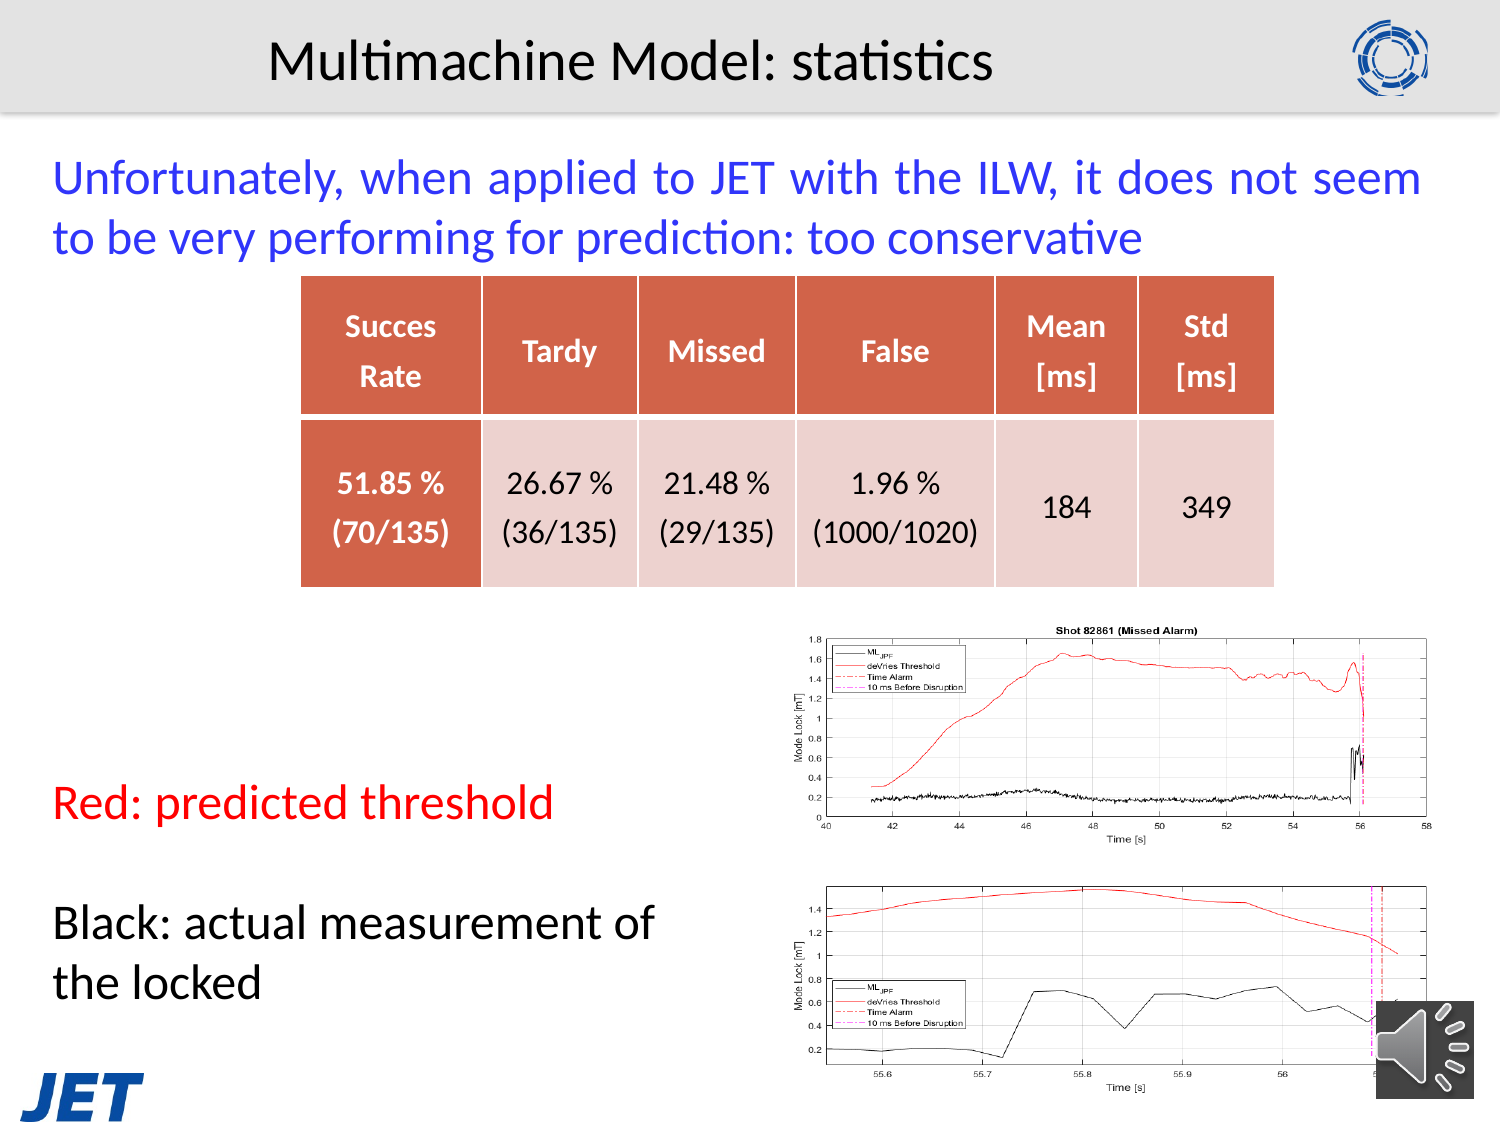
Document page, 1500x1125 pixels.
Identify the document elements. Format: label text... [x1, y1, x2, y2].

table_cell 51.85 % (70/135) [301, 420, 481, 587]
text_box Unfortunately, when applied to JET with the ILW, it does not seem to be very performing for prediction: too conservative [37, 137, 1438, 273]
text_box Red: predicted threshold Black: actual measurement of the locked [37, 762, 719, 1018]
table_header Std [ms] [1139, 276, 1274, 414]
table_header False [797, 276, 994, 414]
table_header Missed [639, 276, 795, 414]
picture [20, 1072, 144, 1122]
table_cell 21.48 % (29/135) [639, 420, 795, 587]
table_header Mean [ms] [996, 276, 1137, 414]
table_cell 349 [1139, 420, 1274, 587]
table_cell 184 [996, 420, 1137, 587]
table_header Tardy [483, 276, 637, 414]
picture [724, 599, 1500, 1122]
table_header Succes Rate [301, 276, 481, 414]
text_box Multimachine Model: statistics [0, 14, 1338, 100]
table_cell 26.67 % (36/135) [483, 420, 637, 587]
table_cell 1.96 % (1000/1020) [797, 420, 994, 587]
